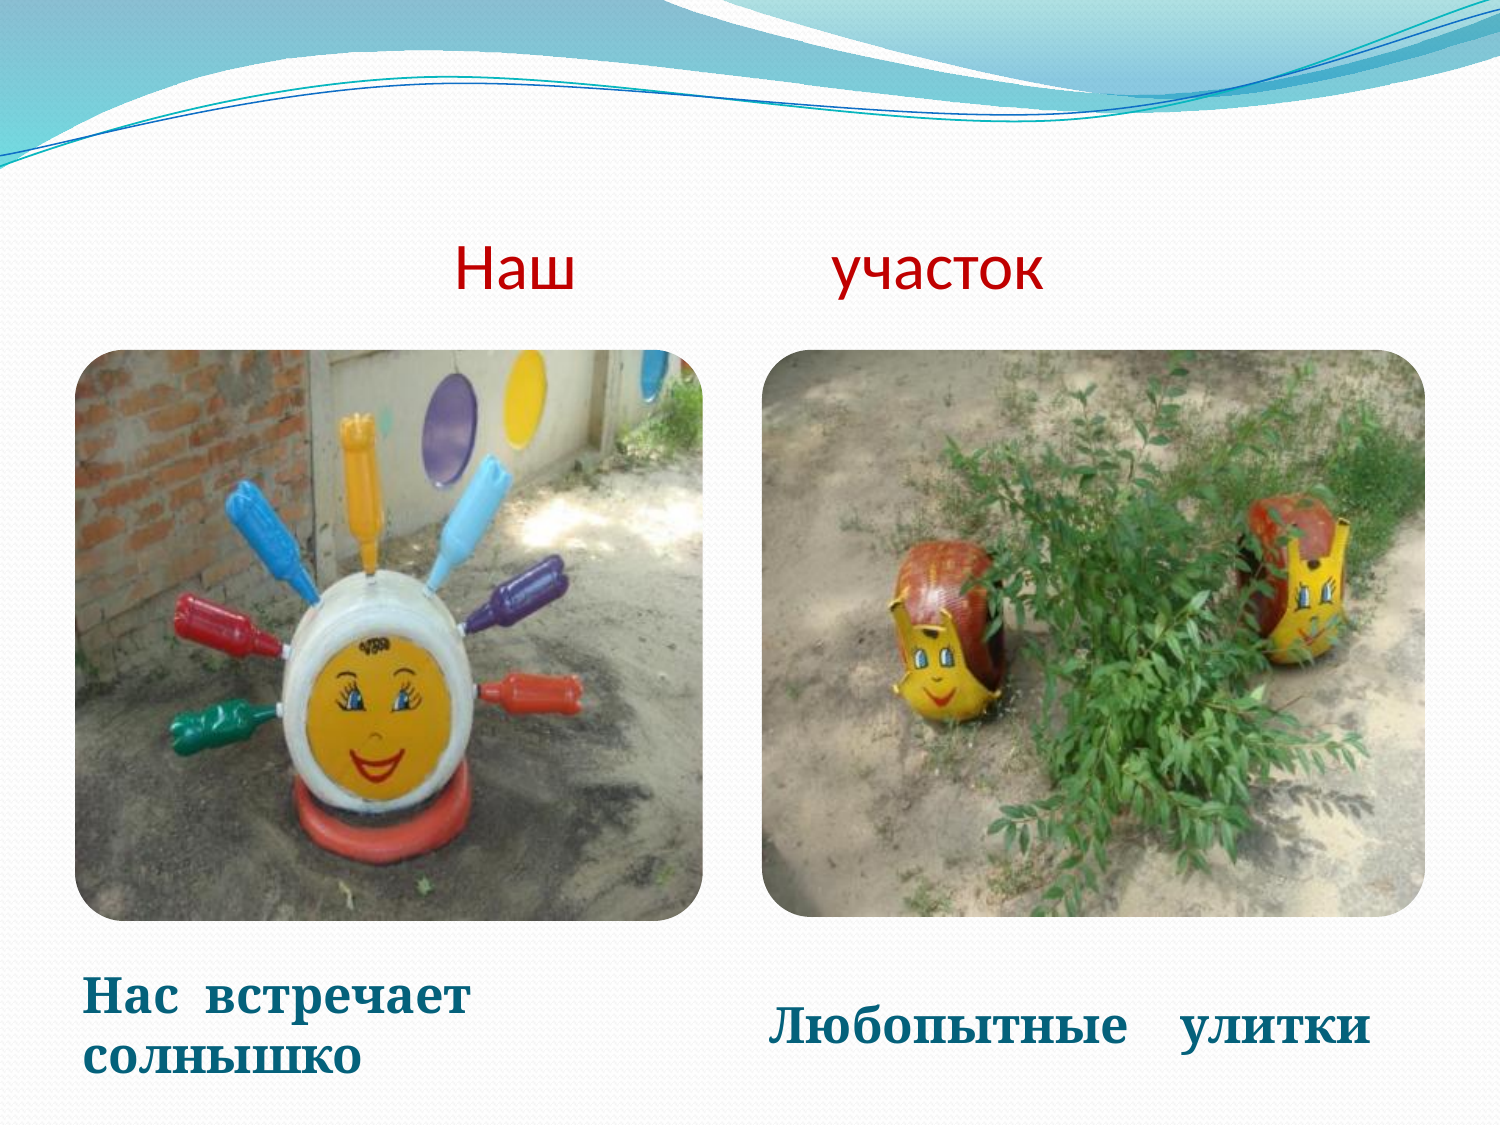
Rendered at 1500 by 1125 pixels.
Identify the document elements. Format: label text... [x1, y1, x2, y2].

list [761, 349, 1426, 918]
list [74, 349, 703, 922]
title Наш участок [75, 115, 1425, 303]
list Нас встречает солнышко [75, 952, 738, 1094]
list Любопытные улитки [761, 975, 1425, 1071]
